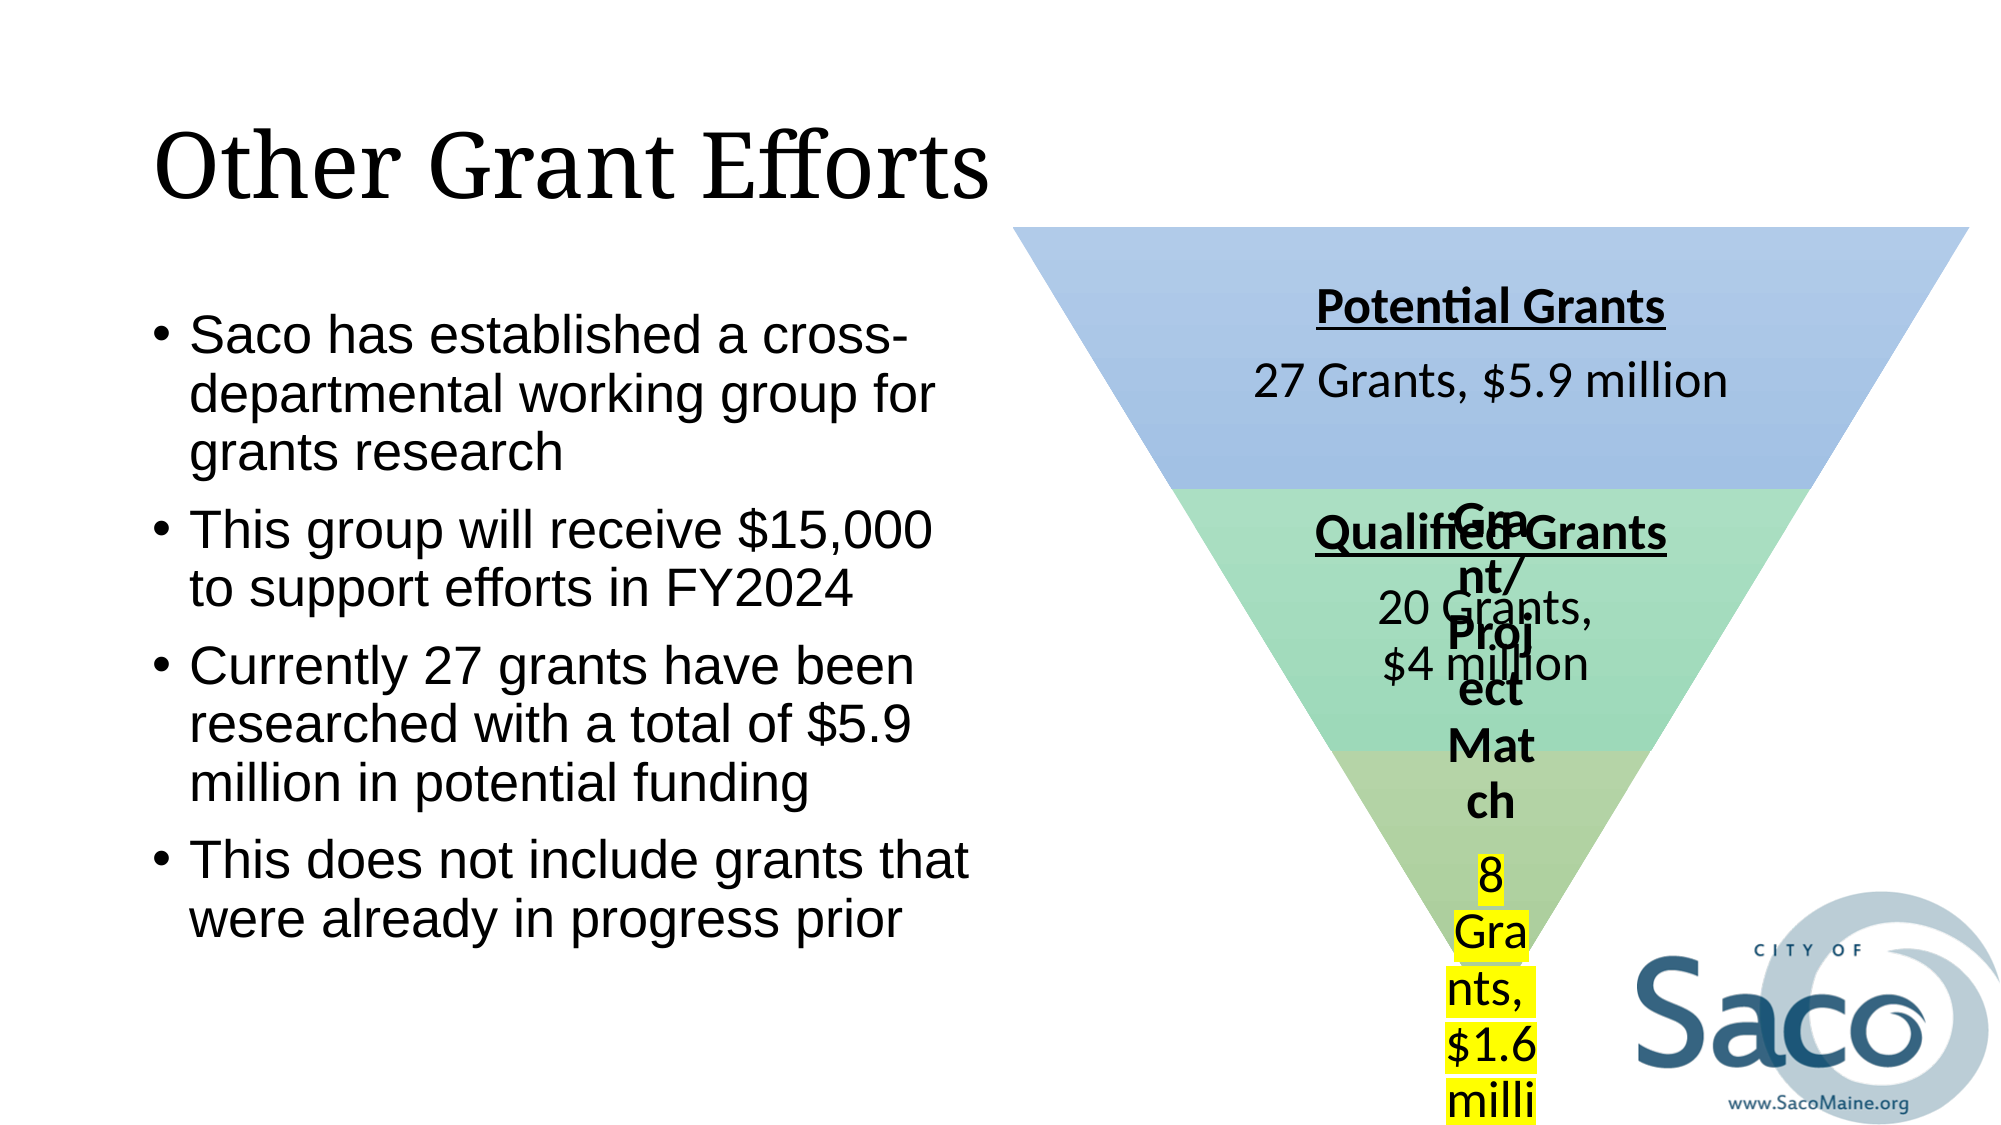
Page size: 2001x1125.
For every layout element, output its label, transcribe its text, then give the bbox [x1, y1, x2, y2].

list Saco has established a cross-departmental working group for grants research This group will receive $15,000 to support efforts in FY2024 Currently 27 grants have been researched with a total of $5.9 million in potential funding This does not include grants that were already in progress prior [137, 299, 988, 1014]
title Other Grant Efforts [137, 59, 1863, 278]
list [1012, 227, 1970, 1014]
picture [1637, 891, 2000, 1125]
